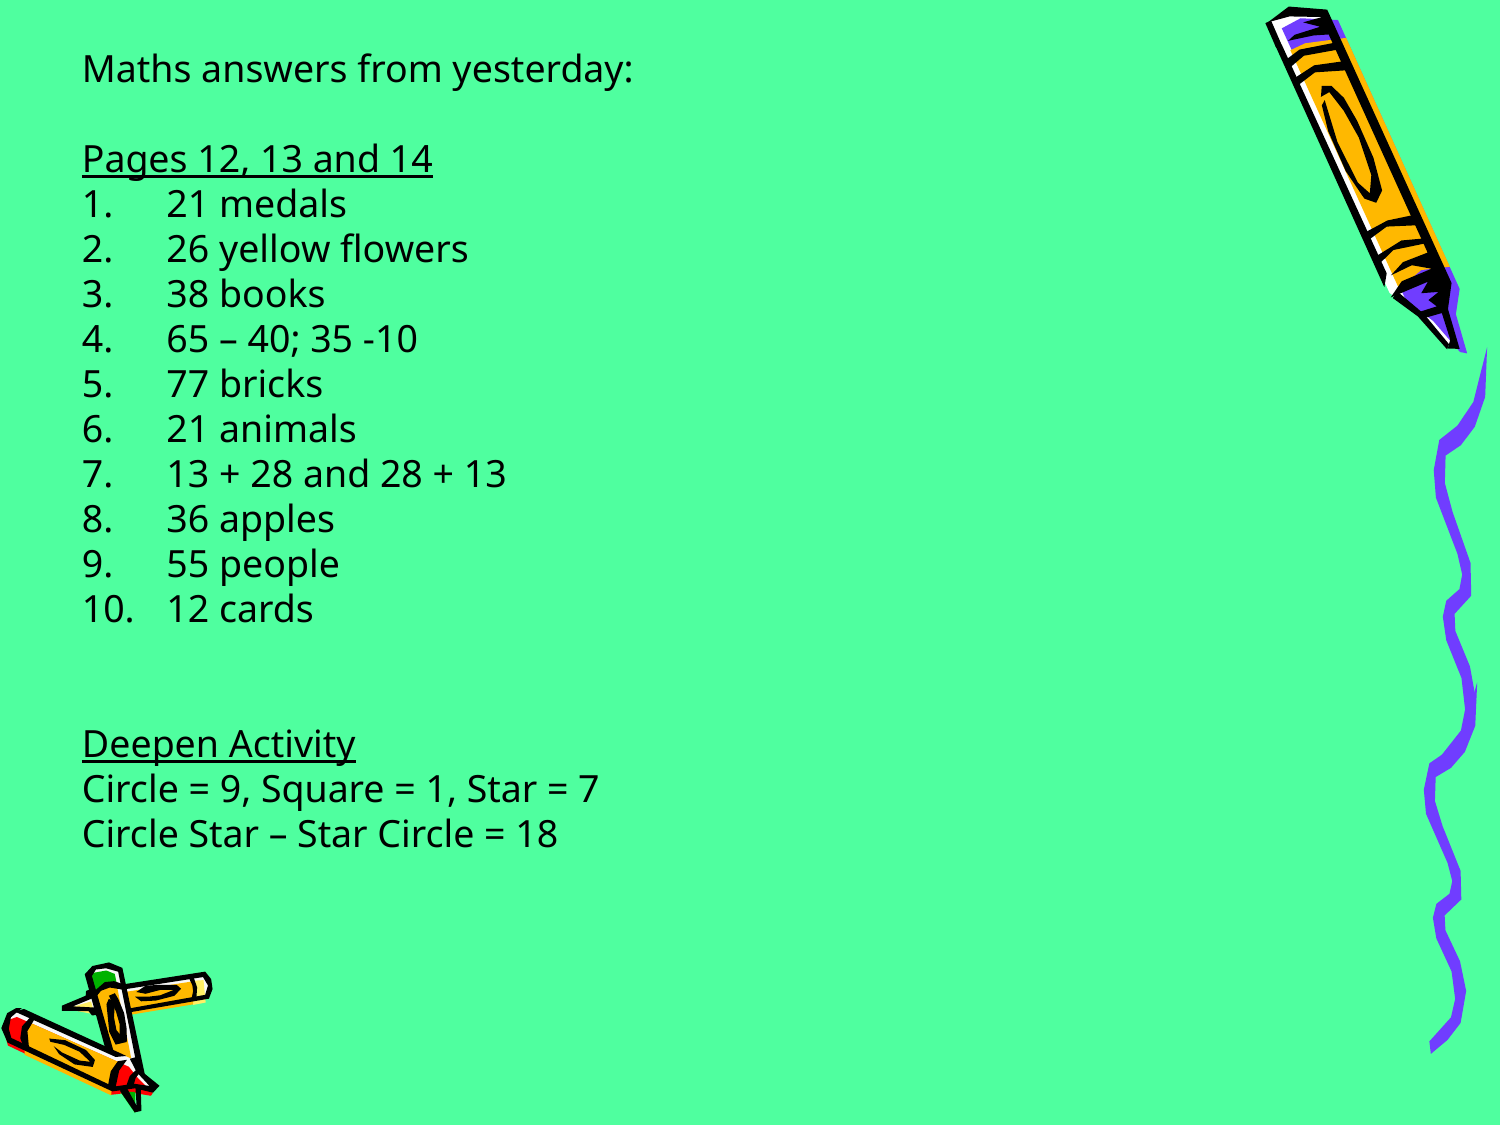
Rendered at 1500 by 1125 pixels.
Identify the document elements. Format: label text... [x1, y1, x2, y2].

text_box Maths answers from yesterday: Pages 12, 13 and 14 21 medals 26 yellow flowers 38 books 65 – 40; 35 -10 77 bricks 21 animals 13 + 28 and 28 + 13 36 apples 55 people 12 cards Deepen Activity Circle = 9, Square = 1, Star = 7 Circle Star – Star Circle = 18 [67, 37, 650, 908]
